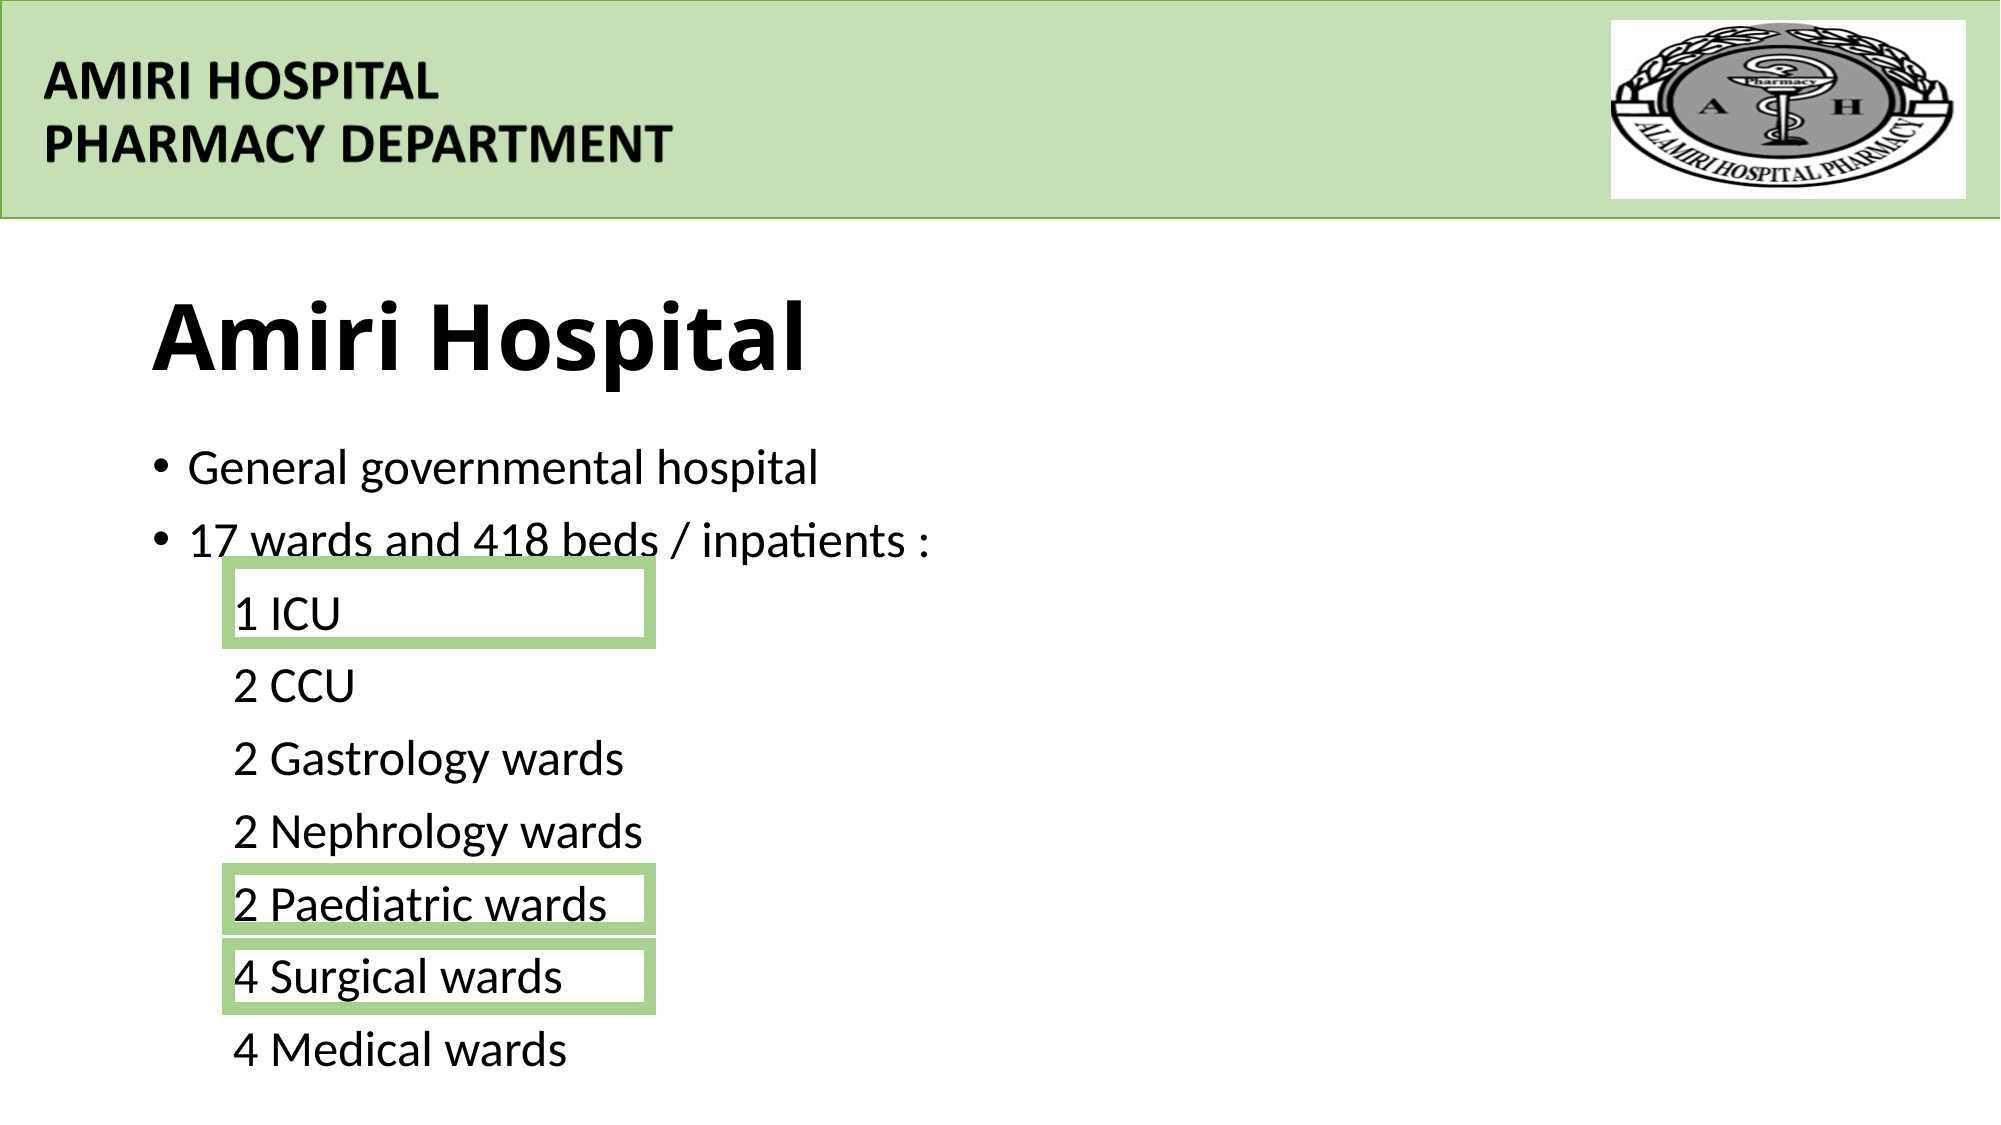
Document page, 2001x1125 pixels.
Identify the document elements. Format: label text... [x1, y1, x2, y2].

list General governmental hospital 17 wards and 418 beds / inpatients : 1 ICU 2 CCU 2 Gastrology wards 2 Nephrology wards 2 Paediatric wards 4 Surgical wards 4 Medical wards [136, 432, 1863, 1089]
text_box [227, 868, 651, 929]
picture [0, 0, 2000, 220]
text_box [227, 561, 651, 644]
text_box [227, 943, 651, 1009]
title Amiri Hospital [137, 231, 1863, 432]
